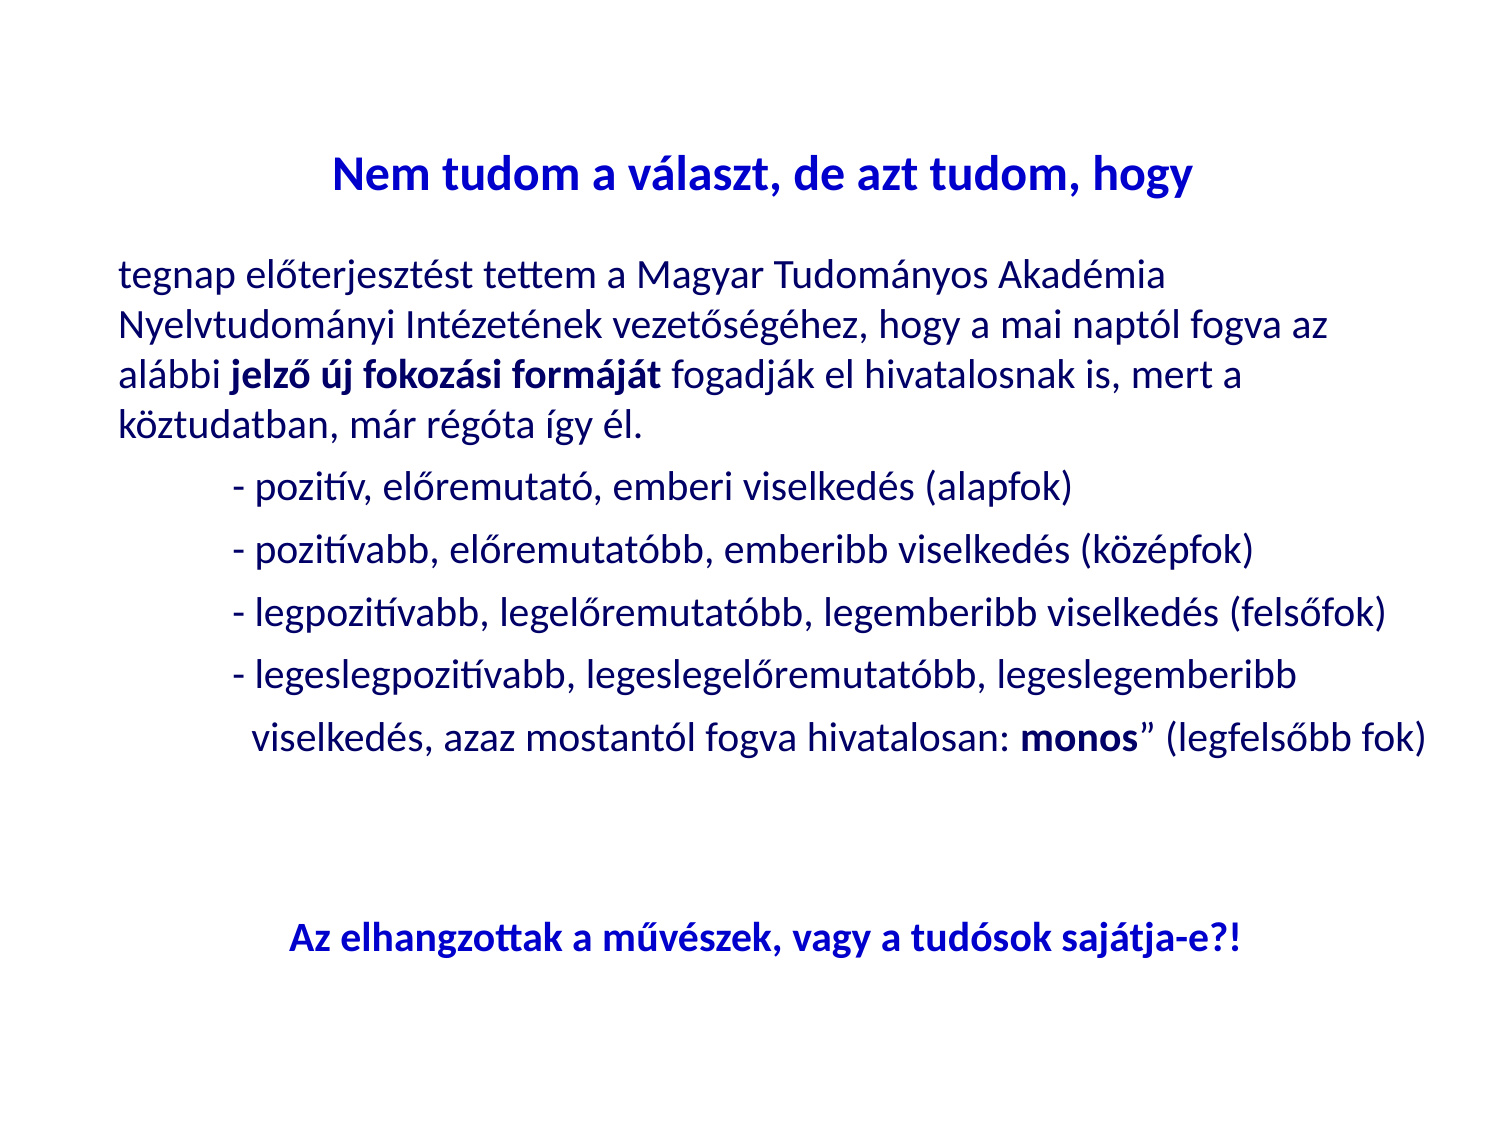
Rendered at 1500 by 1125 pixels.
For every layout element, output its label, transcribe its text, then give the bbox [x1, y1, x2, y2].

text_box tegnap előterjesztést tettem a Magyar Tudományos Akadémia Nyelvtudományi Intézetének vezetőségéhez, hogy a mai naptól fogva az alábbi jelző új fokozási formáját fogadják el hivatalosnak is, mert a köztudatban, már régóta így él. - pozitív, előremutató, emberi viselkedés (alapfok) - pozitívabb, előremutatóbb, emberibb viselkedés (középfok) - legpozitívabb, legelőremutatóbb, legemberibb viselkedés (felsőfok) - legeslegpozitívabb, legeslegelőremutatóbb, legeslegemberibb viselkedés, azaz mostantól fogva hivatalosan: monos” (legfelsőbb fok) Az elhangzottak a művészek, vagy a tudósok sajátja-e?! [0, 239, 1465, 967]
text_box Nem tudom a választ, de azt tudom, hogy [317, 132, 1209, 208]
